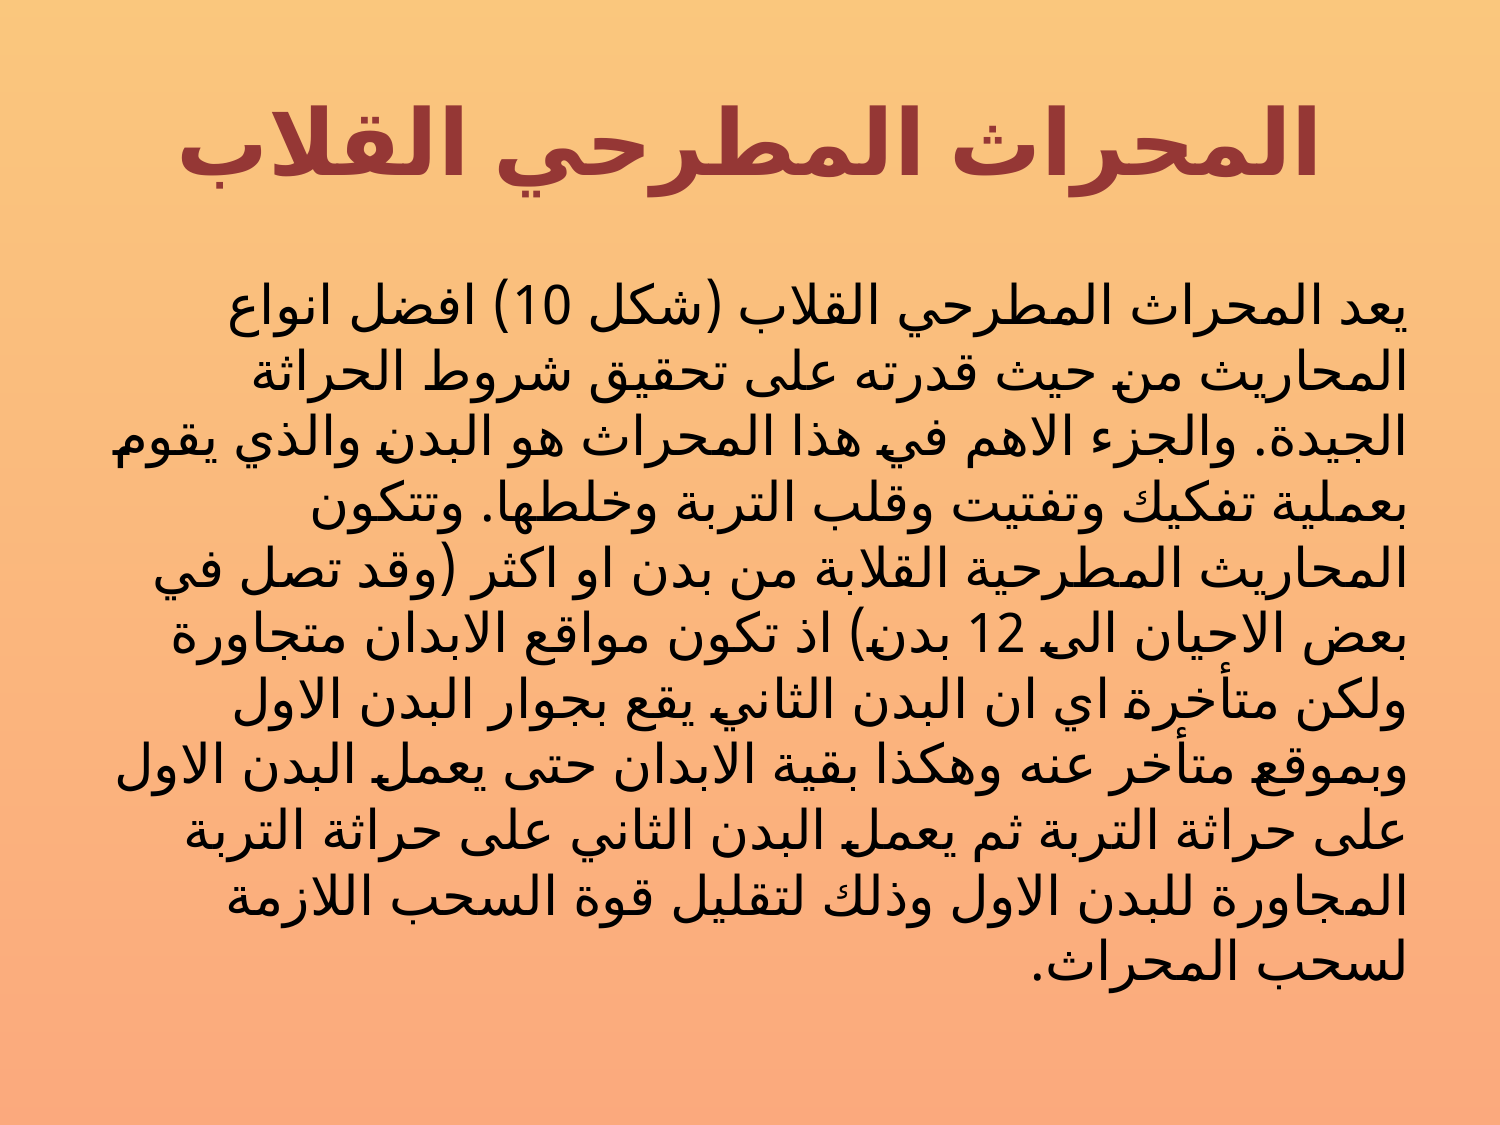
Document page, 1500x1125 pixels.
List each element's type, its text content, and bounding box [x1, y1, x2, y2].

list يعد المحراث المطرحي القلاب (شكل 10) افضل انواع المحاريث من حيث قدرته على تحقيق شروط الحراثة الجيدة. والجزء الاهم في هذا المحراث هو البدن والذي يقوم بعملية تفكيك وتفتيت وقلب التربة وخلطها. وتتكون المحاريث المطرحية القلابة من بدن او اكثر (وقد تصل في بعض الاحيان الى 12 بدن) اذ تكون مواقع الابدان متجاورة ولكن متأخرة اي ان البدن الثاني يقع بجوار البدن الاول وبموقع متأخر عنه وهكذا بقية الابدان حتى يعمل البدن الاول على حراثة التربة ثم يعمل البدن الثاني على حراثة التربة المجاورة للبدن الاول وذلك لتقليل قوة السحب اللازمة لسحب المحراث. [75, 262, 1425, 1005]
title المحراث المطرحي القلاب [75, 45, 1425, 233]
